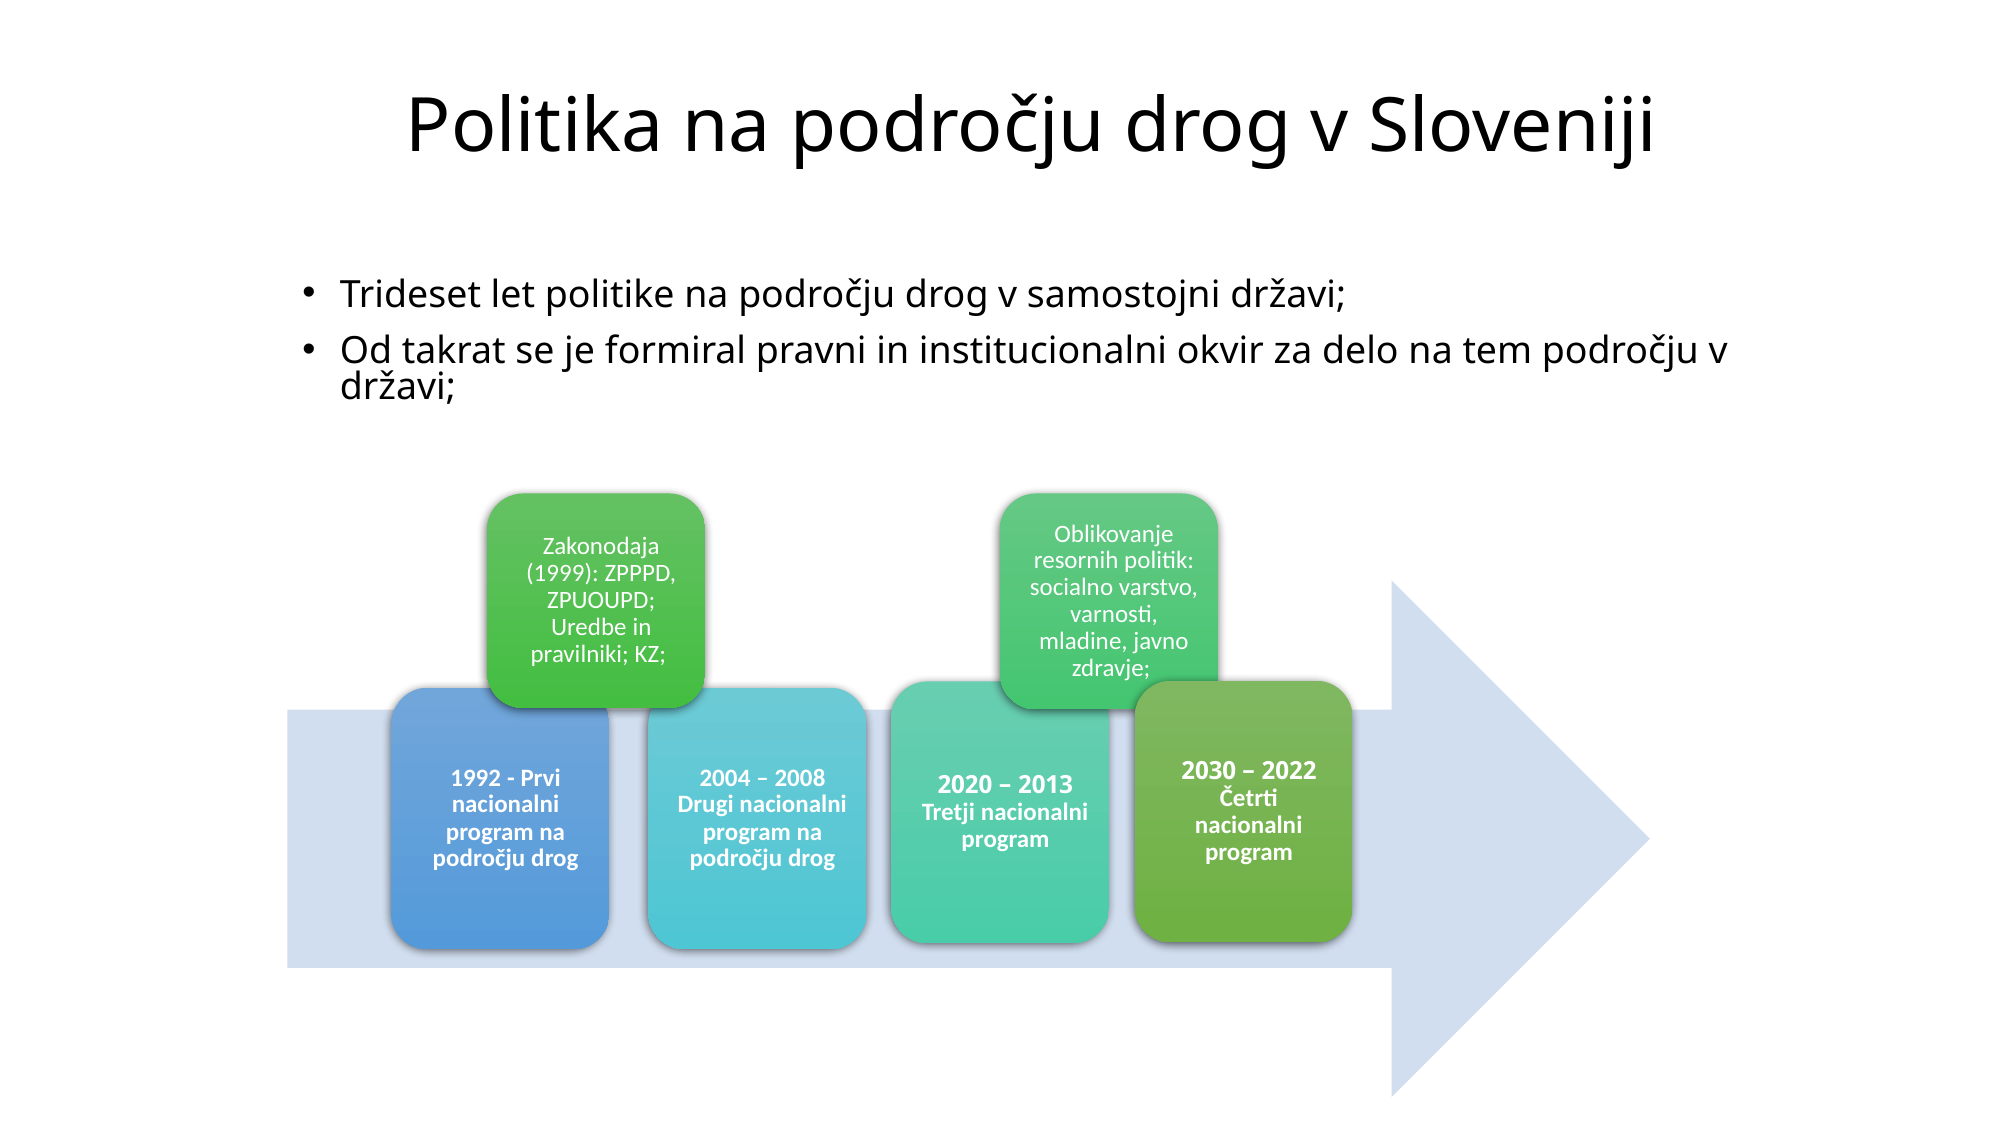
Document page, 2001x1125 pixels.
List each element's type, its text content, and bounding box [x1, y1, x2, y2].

list Trideset let politike na področju drog v samostojni državi; Od takrat se je formiral pravni in institucionalni okvir za delo na tem področju v državi; [287, 270, 1833, 1104]
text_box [287, 493, 1650, 1125]
title Politika na področju drog v Sloveniji [353, 52, 1711, 203]
